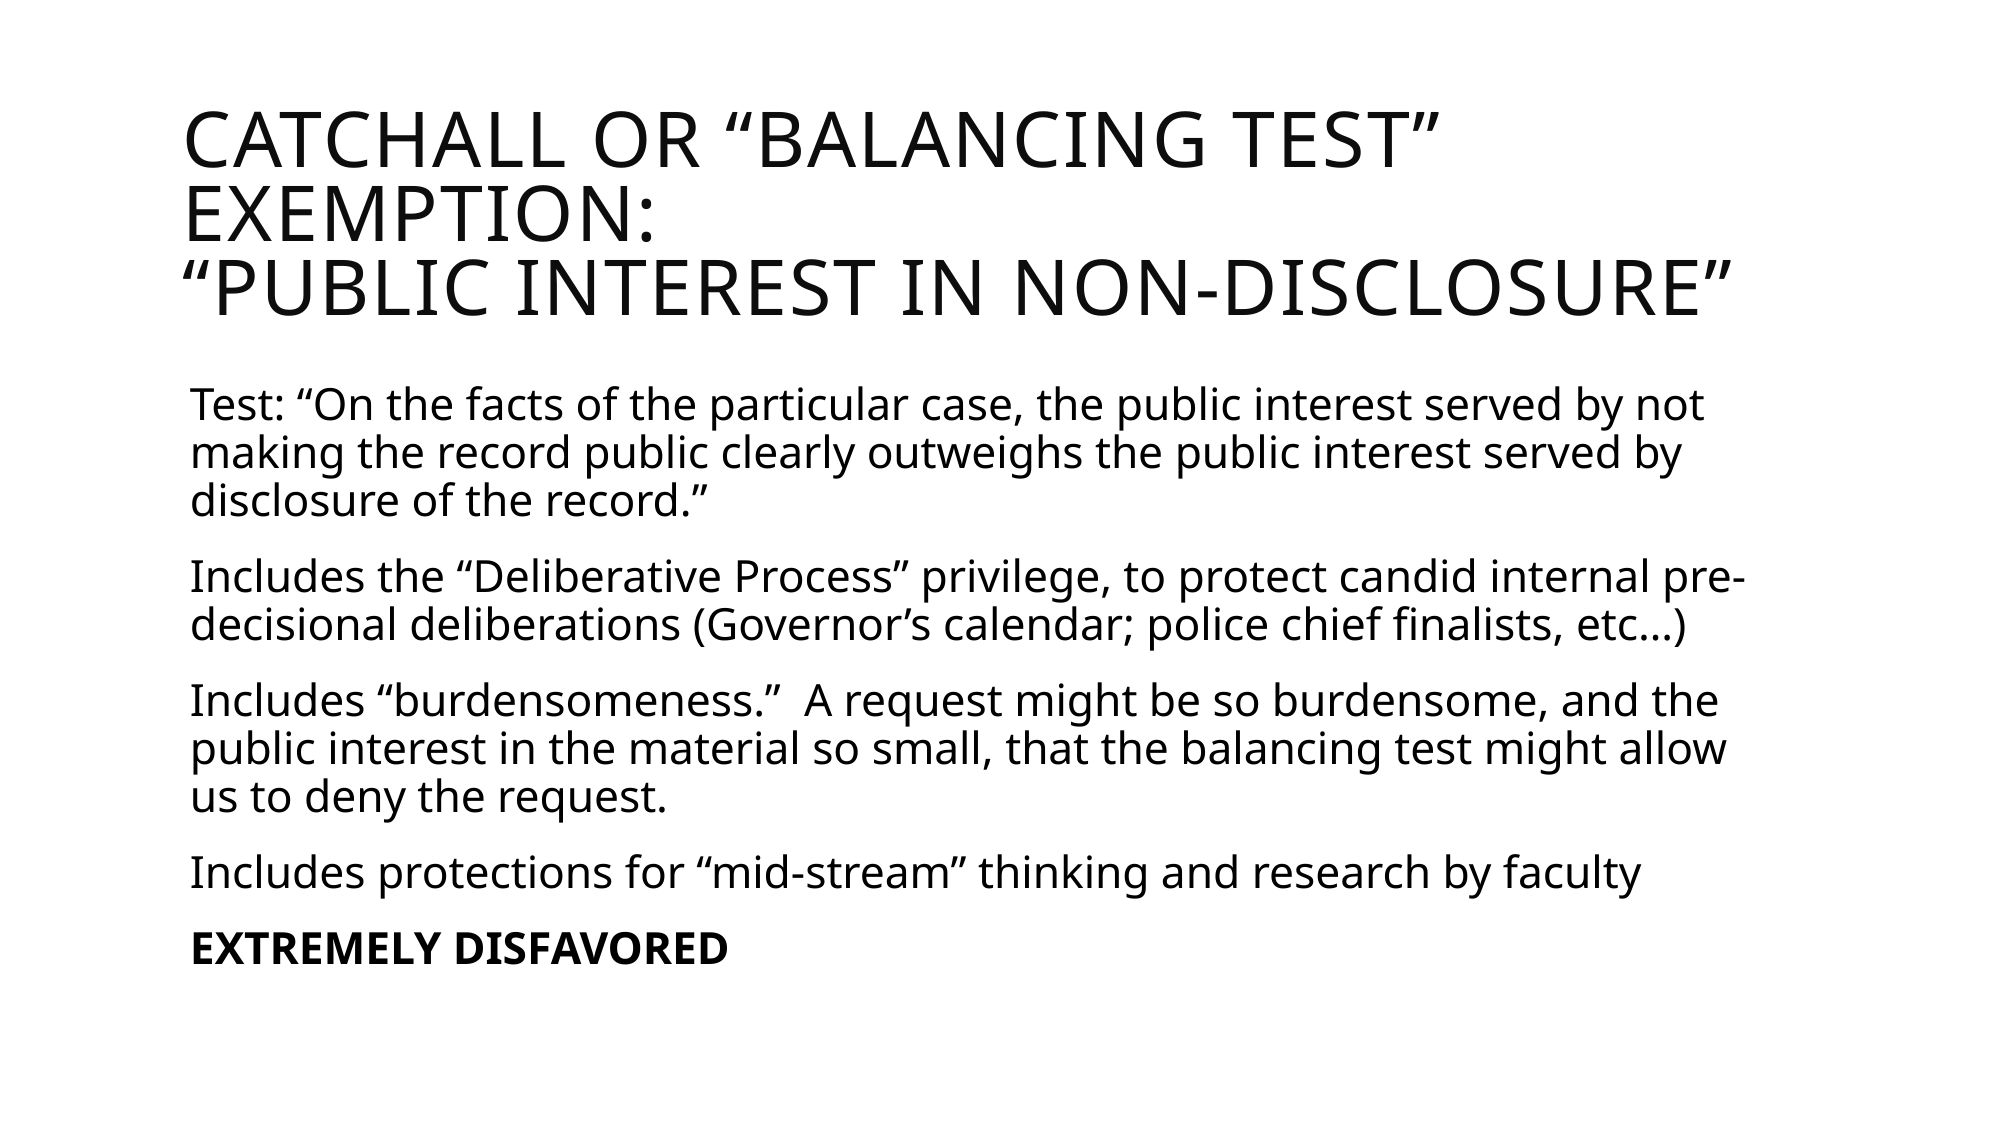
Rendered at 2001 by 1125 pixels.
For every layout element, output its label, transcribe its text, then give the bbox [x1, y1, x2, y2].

list Test: “On the facts of the particular case, the public interest served by not making the record public clearly outweighs the public interest served by disclosure of the record.” Includes the “Deliberative Process” privilege, to protect candid internal pre-decisional deliberations (Governor’s calendar; police chief finalists, etc…) Includes “burdensomeness.” A request might be so burdensome, and the public interest in the material so small, that the balancing test might allow us to deny the request. Includes protections for “mid-stream” thinking and research by faculty EXTREMELY DISFAVORED [168, 375, 1763, 1035]
title CATCHALL or “Balancing Test” Exemption: “Public Interest in Non-Disclosure” [168, 96, 1763, 342]
